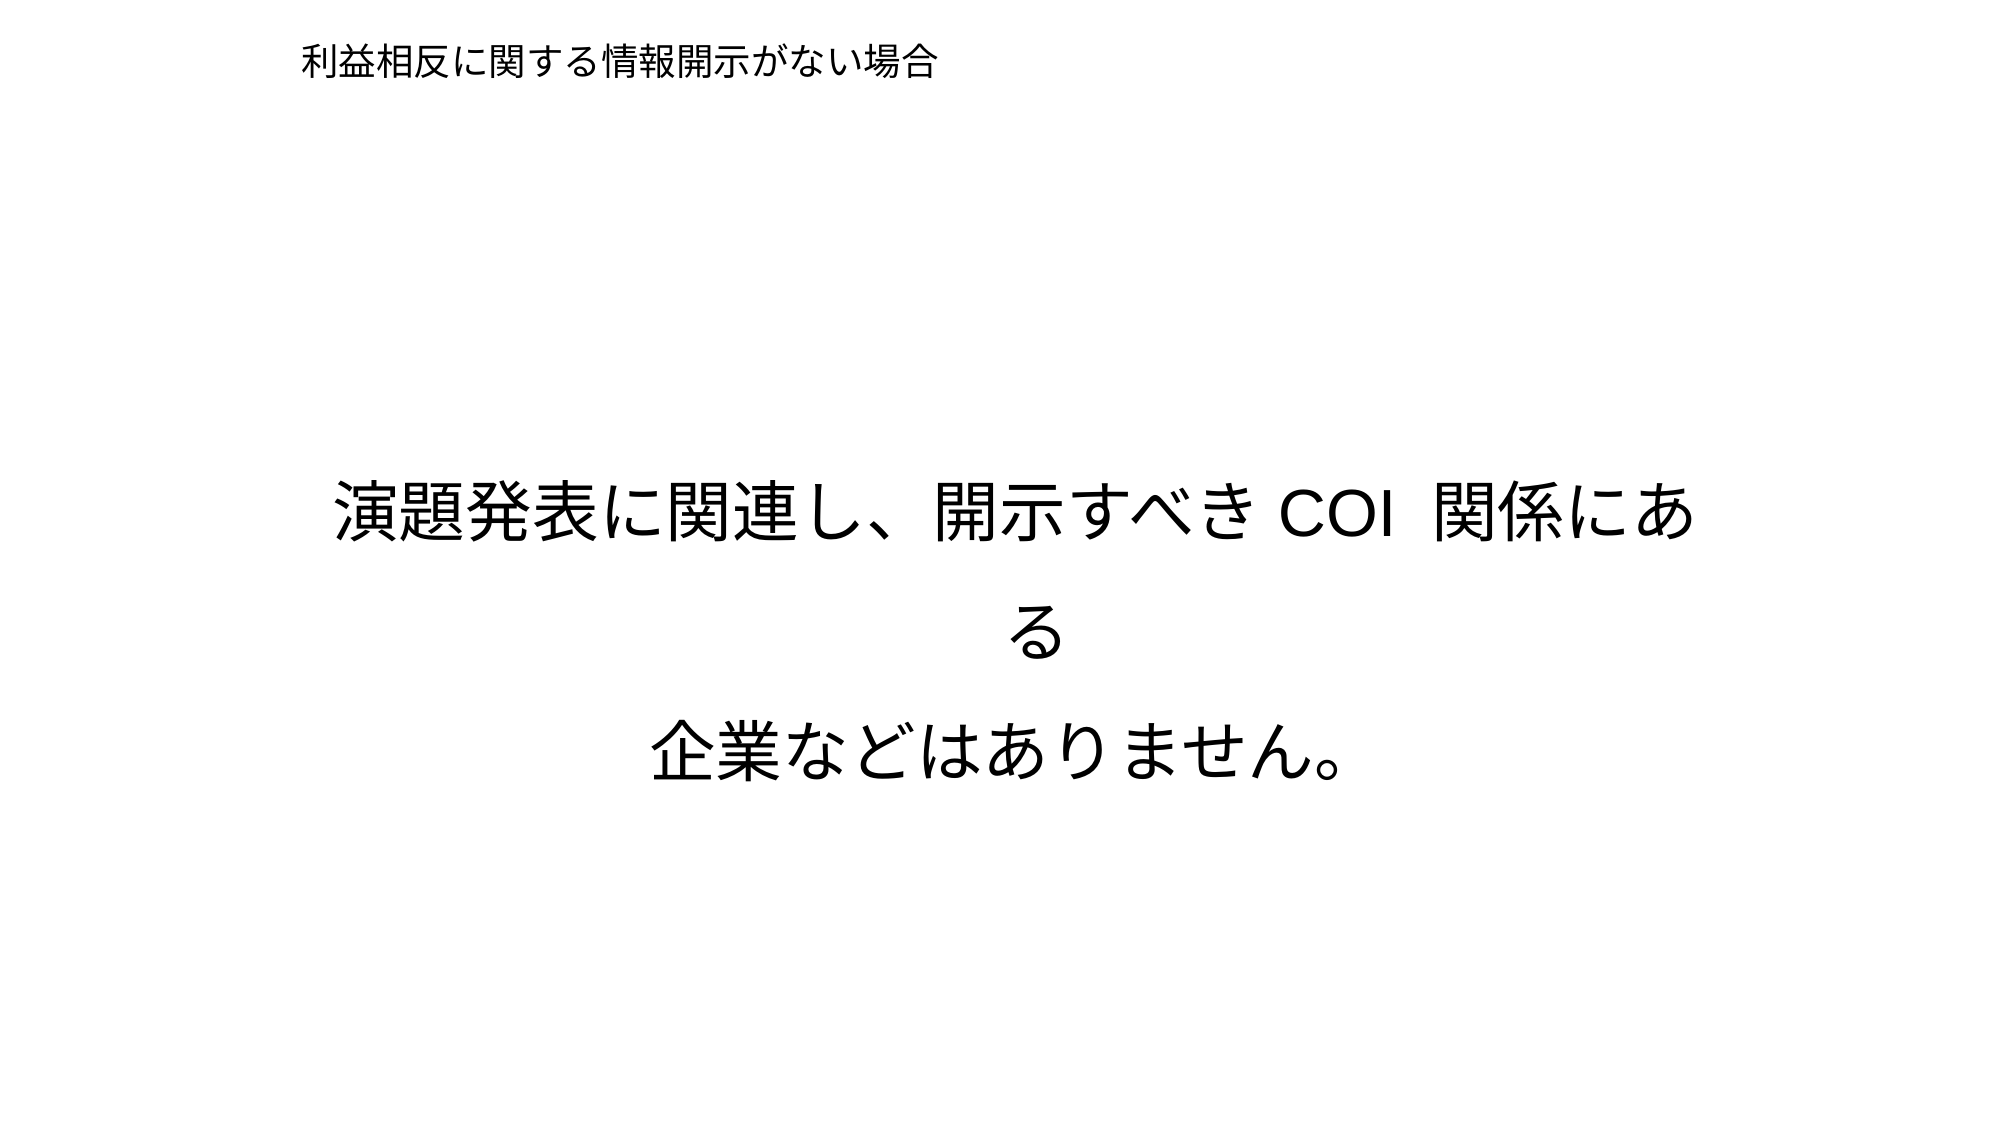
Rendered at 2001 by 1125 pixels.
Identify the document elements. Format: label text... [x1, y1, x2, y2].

text_box 利益相反に関する情報開示がない場合 [286, 0, 1581, 170]
text_box [297, 165, 1716, 1055]
text_box 演題発表に関連し、開示すべきCOI 関係にある 企業などはありません。 [315, 422, 1715, 797]
